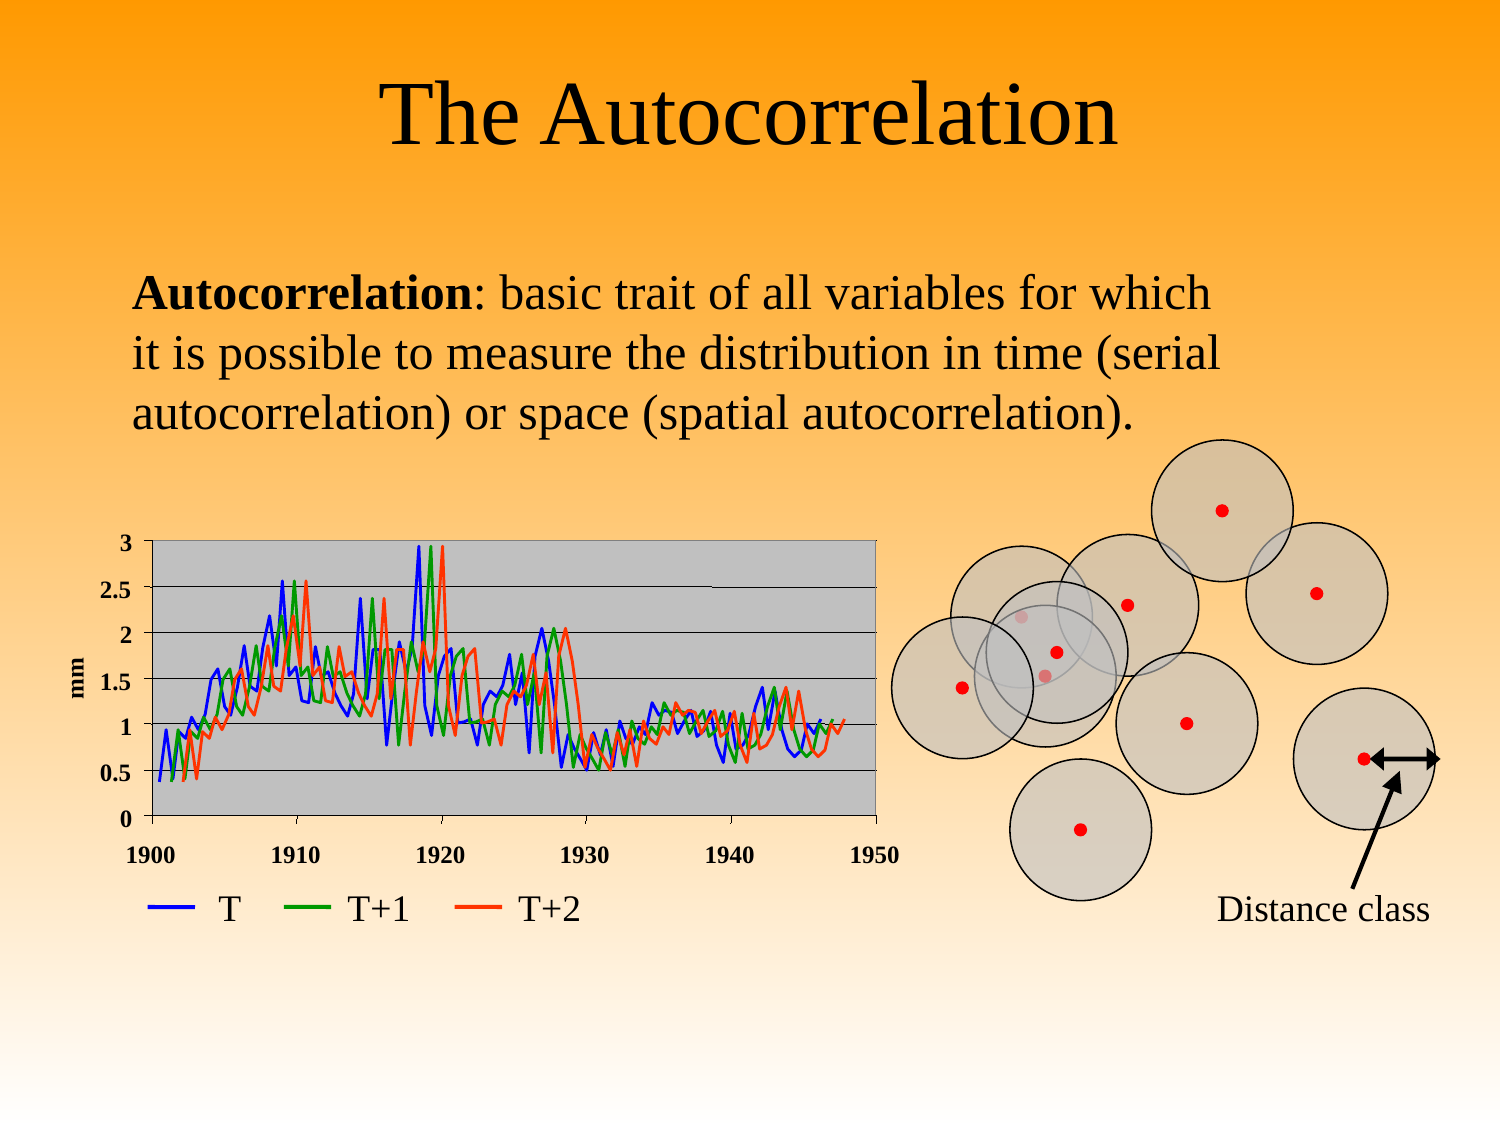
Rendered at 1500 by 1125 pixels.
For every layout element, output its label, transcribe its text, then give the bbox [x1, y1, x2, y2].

text_box [159, 729, 172, 782]
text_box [1038, 732, 1110, 748]
text_box [749, 728, 758, 749]
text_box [1056, 534, 1199, 651]
text_box 3 [119, 526, 133, 557]
text_box [412, 546, 423, 668]
text_box 0.5 [99, 756, 132, 787]
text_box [1245, 522, 1389, 665]
text_box [757, 687, 778, 727]
text_box [793, 724, 813, 757]
text_box 2.5 [99, 573, 132, 604]
text_box [596, 732, 615, 742]
text_box [718, 711, 727, 730]
text_box Autocorrelation: basic trait of all variables for which it is possible to measure the distribution in time (serial autocorrelation) or space (spatial autocorrelation). [117, 252, 1256, 447]
text_box 1.5 [99, 664, 132, 695]
text_box [191, 717, 213, 774]
text_box [534, 628, 547, 700]
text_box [985, 581, 1129, 724]
text_box [546, 628, 559, 743]
text_box 1910 [270, 838, 321, 869]
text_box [147, 876, 257, 938]
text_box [950, 545, 1051, 615]
text_box [388, 649, 394, 689]
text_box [454, 876, 598, 938]
text_box [738, 713, 751, 729]
text_box [559, 746, 566, 768]
text_box [481, 654, 514, 722]
text_box [424, 546, 435, 668]
text_box 1900 [125, 838, 176, 869]
text_box [171, 729, 184, 782]
text_box [448, 648, 465, 729]
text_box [974, 605, 980, 615]
text_box [588, 743, 602, 771]
text_box [260, 615, 274, 678]
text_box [1293, 687, 1436, 830]
text_box Distance class [1202, 876, 1446, 937]
text_box 1920 [415, 838, 466, 869]
text_box [570, 745, 578, 768]
text_box [618, 721, 627, 739]
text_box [1009, 758, 1152, 901]
text_box [313, 646, 320, 674]
text_box [447, 648, 453, 687]
text_box [376, 649, 380, 669]
text_box [714, 732, 727, 763]
text_box [622, 740, 629, 767]
text_box 2 [119, 618, 133, 649]
text_box 1950 [849, 838, 900, 869]
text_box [1151, 439, 1294, 582]
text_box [283, 876, 428, 938]
text_box [291, 580, 300, 658]
text_box [641, 738, 647, 745]
text_box [215, 668, 233, 727]
text_box The Autocorrelation [74, 45, 1425, 233]
text_box 0 [119, 802, 133, 833]
text_box [753, 687, 766, 726]
text_box [183, 546, 845, 782]
text_box [636, 726, 642, 737]
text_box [891, 616, 1034, 759]
text_box [406, 641, 419, 739]
text_box [646, 702, 661, 732]
text_box [354, 598, 366, 700]
text_box [363, 598, 378, 714]
text_box [781, 725, 801, 757]
text_box 1 [119, 710, 133, 741]
text_box 1930 [559, 838, 610, 869]
text_box [279, 580, 287, 645]
text_box [272, 615, 286, 689]
text_box [648, 702, 673, 737]
text_box [698, 710, 706, 732]
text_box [1115, 652, 1259, 795]
text_box [240, 645, 250, 693]
text_box [203, 668, 221, 728]
text_box 1940 [704, 838, 755, 869]
text_box mm [58, 657, 89, 700]
text_box [726, 730, 739, 763]
text_box [153, 540, 876, 815]
text_box [179, 717, 201, 766]
text_box [323, 646, 335, 702]
text_box [577, 745, 584, 766]
text_box [247, 645, 262, 713]
text_box [630, 721, 640, 739]
text_box [493, 654, 526, 740]
